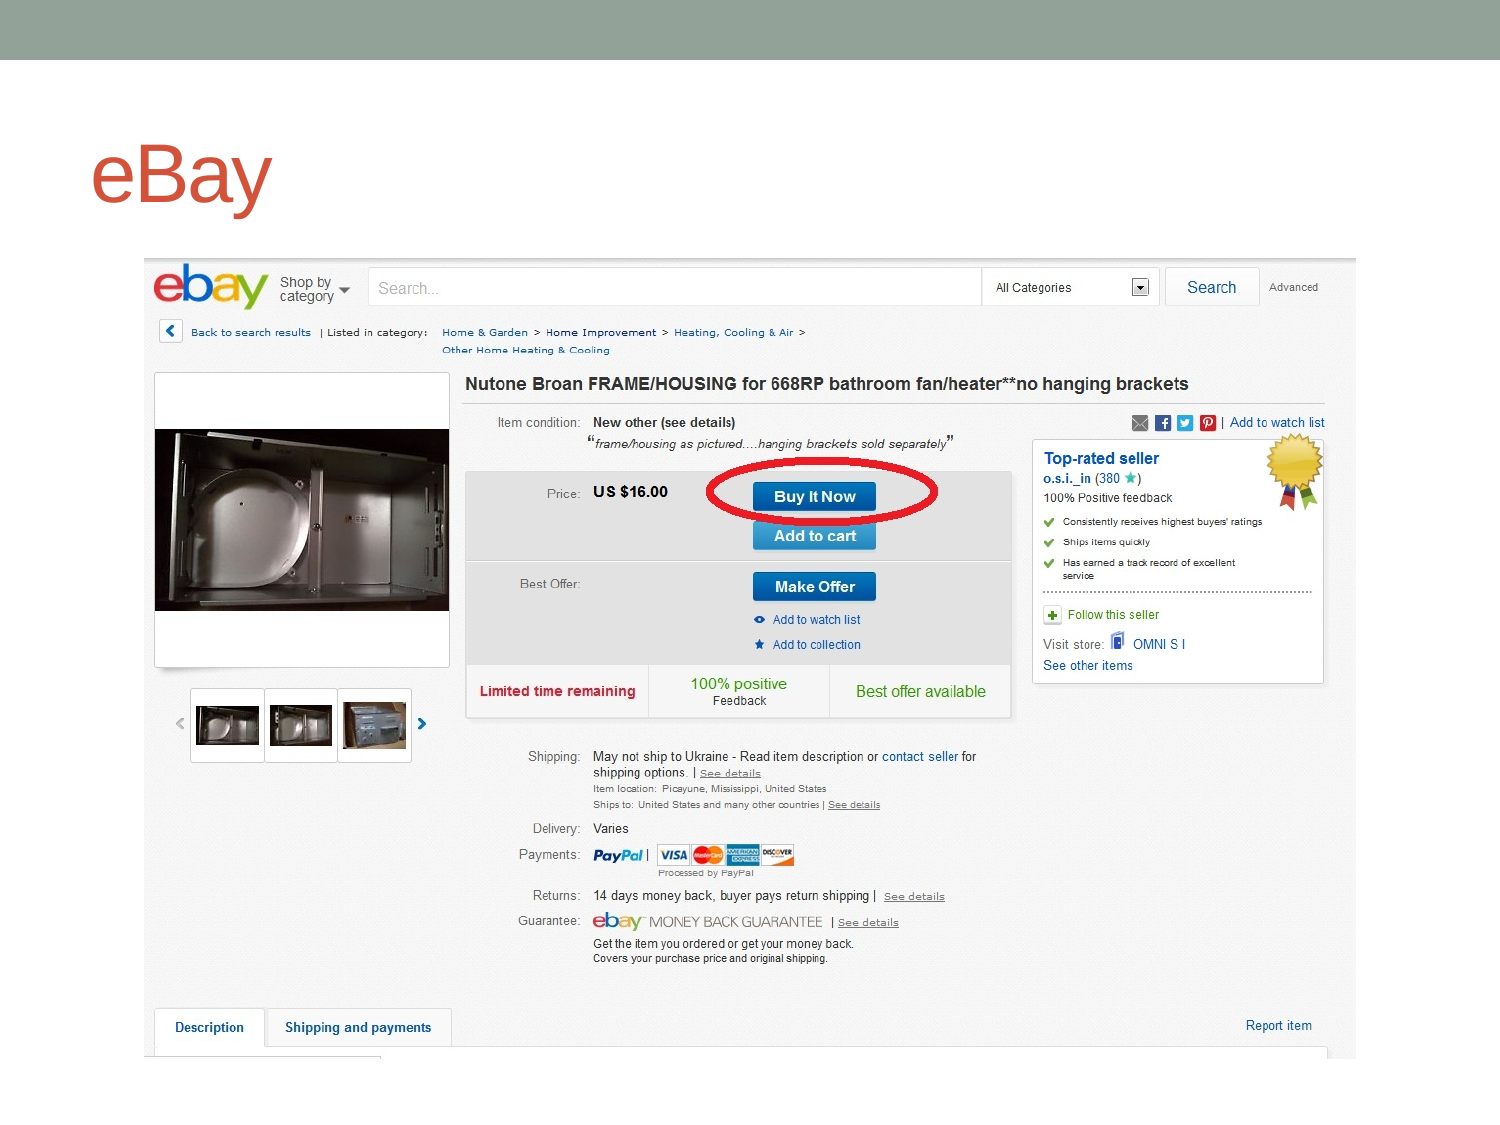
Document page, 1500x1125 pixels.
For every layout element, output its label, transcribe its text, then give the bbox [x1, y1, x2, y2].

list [143, 258, 1357, 1059]
title eBay [75, 87, 1425, 250]
